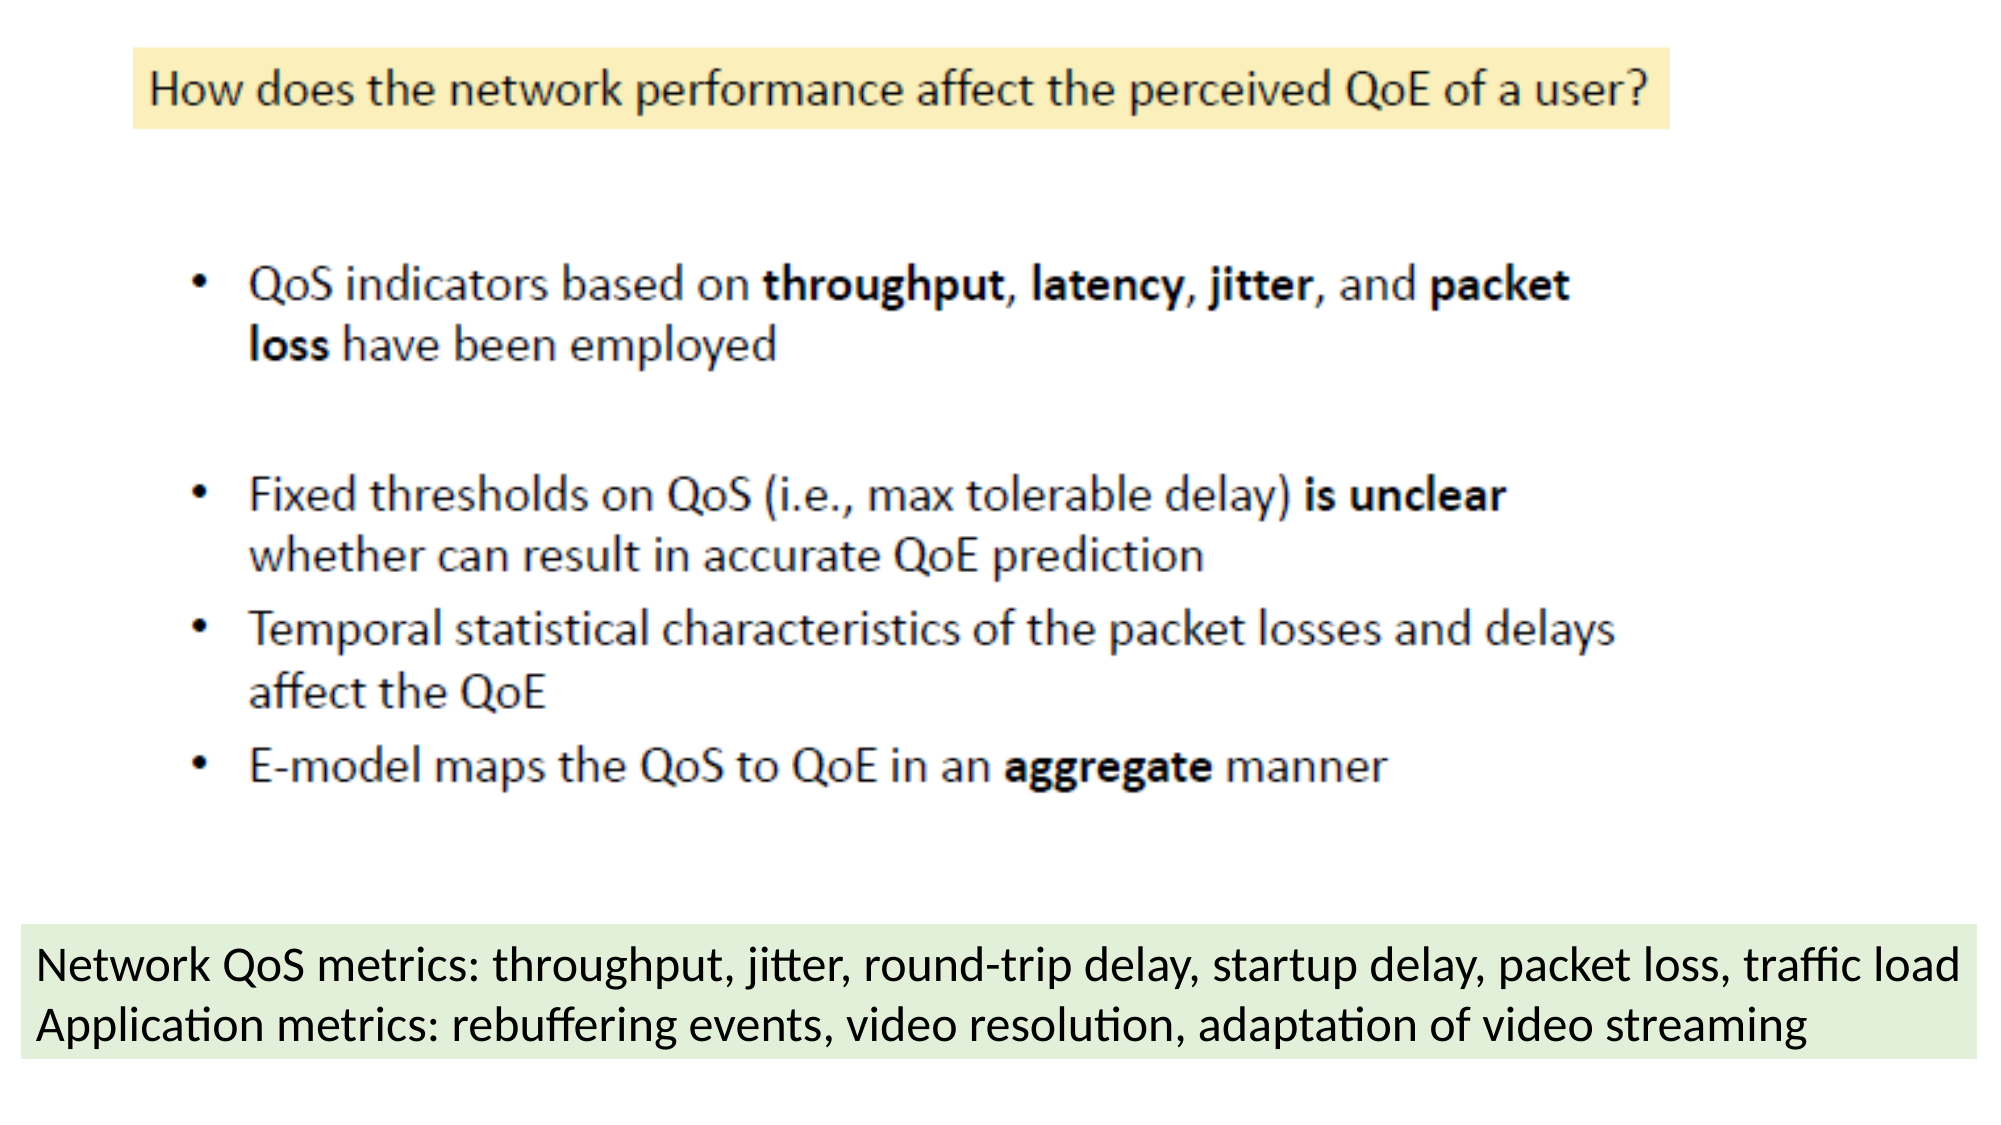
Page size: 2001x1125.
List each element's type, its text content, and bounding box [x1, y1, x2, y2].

picture [133, 43, 1670, 859]
text_box Network QoS metrics: throughput, jitter, round-trip delay, startup delay, packet loss, traffic load Application metrics: rebuffering events, video resolution, adaptation of video streaming [21, 924, 1978, 1059]
